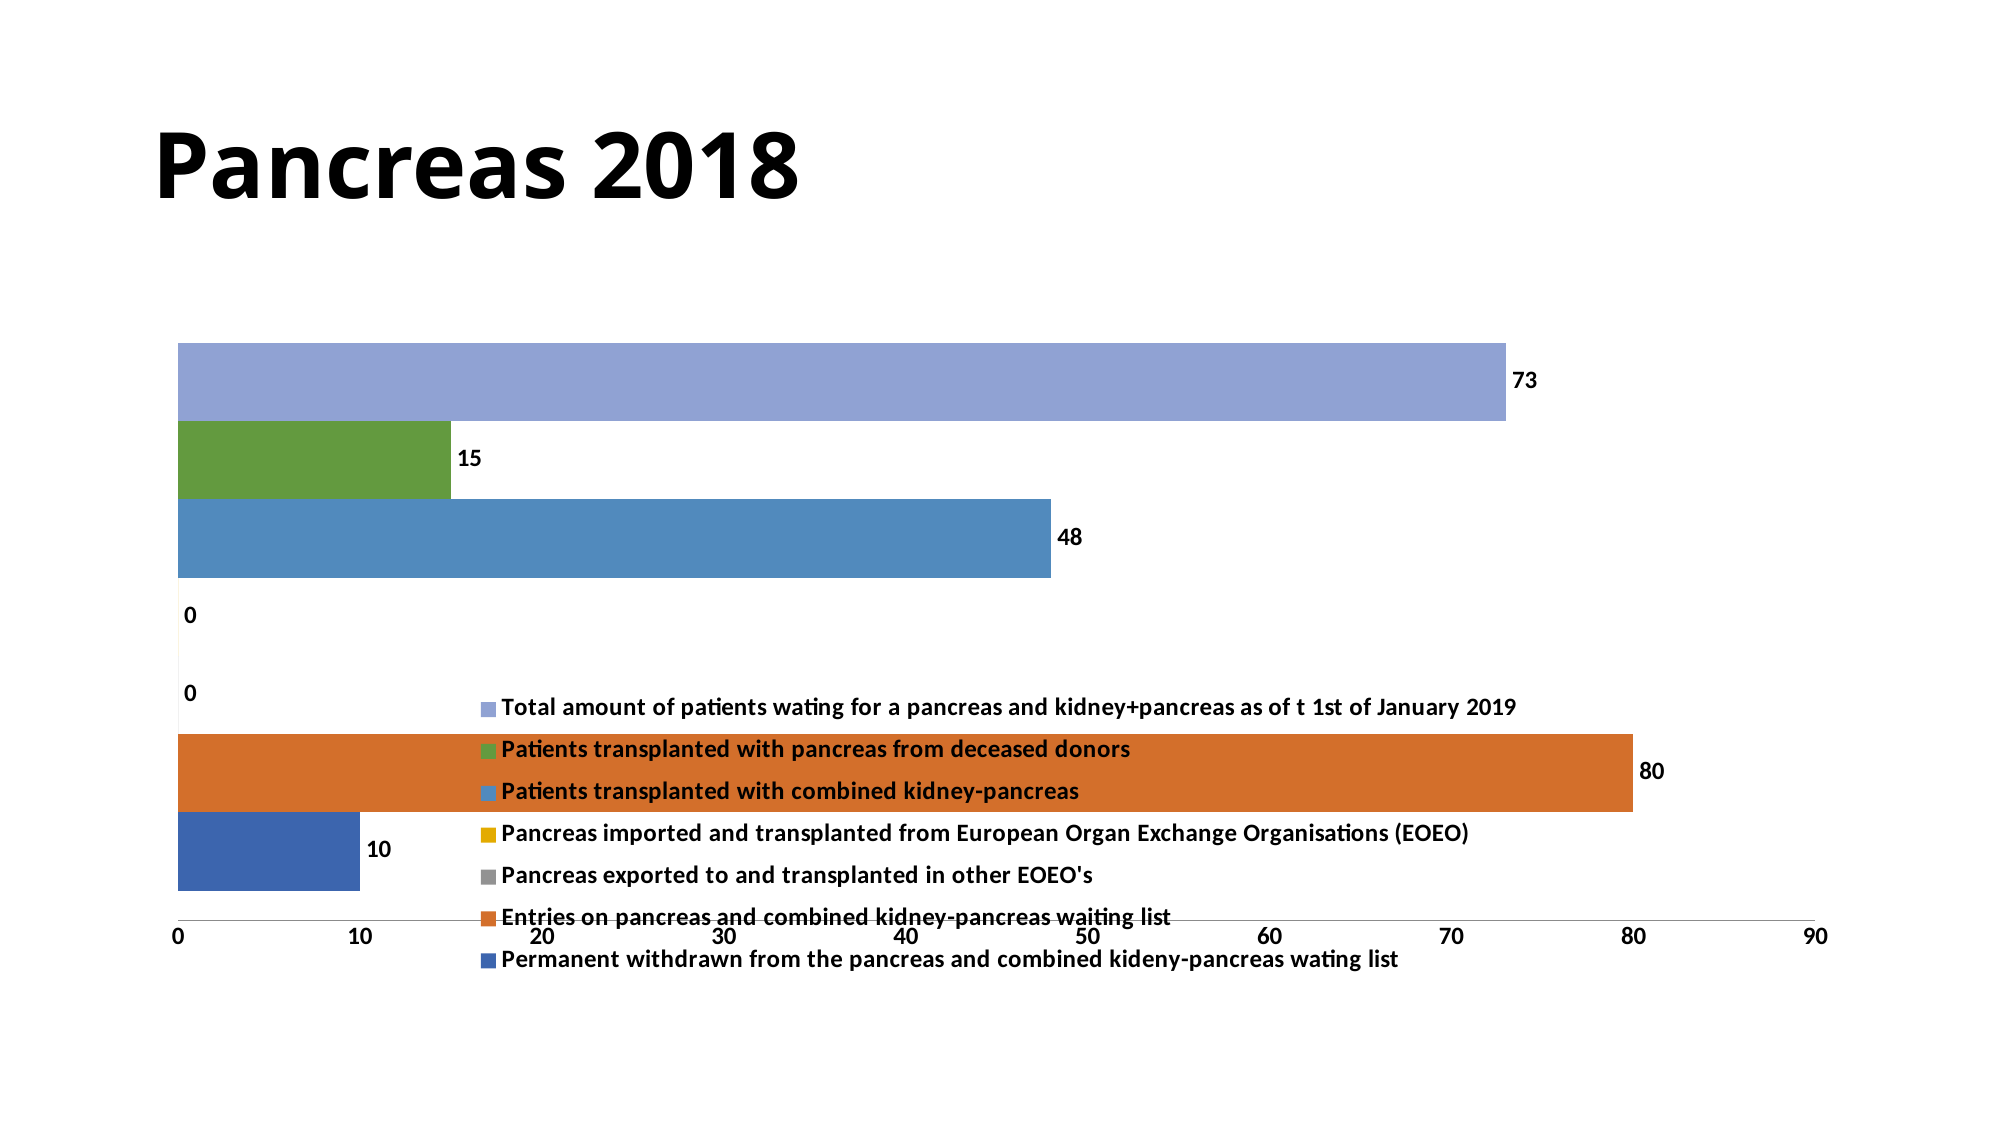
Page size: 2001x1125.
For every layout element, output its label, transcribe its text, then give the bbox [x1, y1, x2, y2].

title Pancreas 2018 [137, 59, 1863, 278]
chart [137, 299, 1863, 1014]
